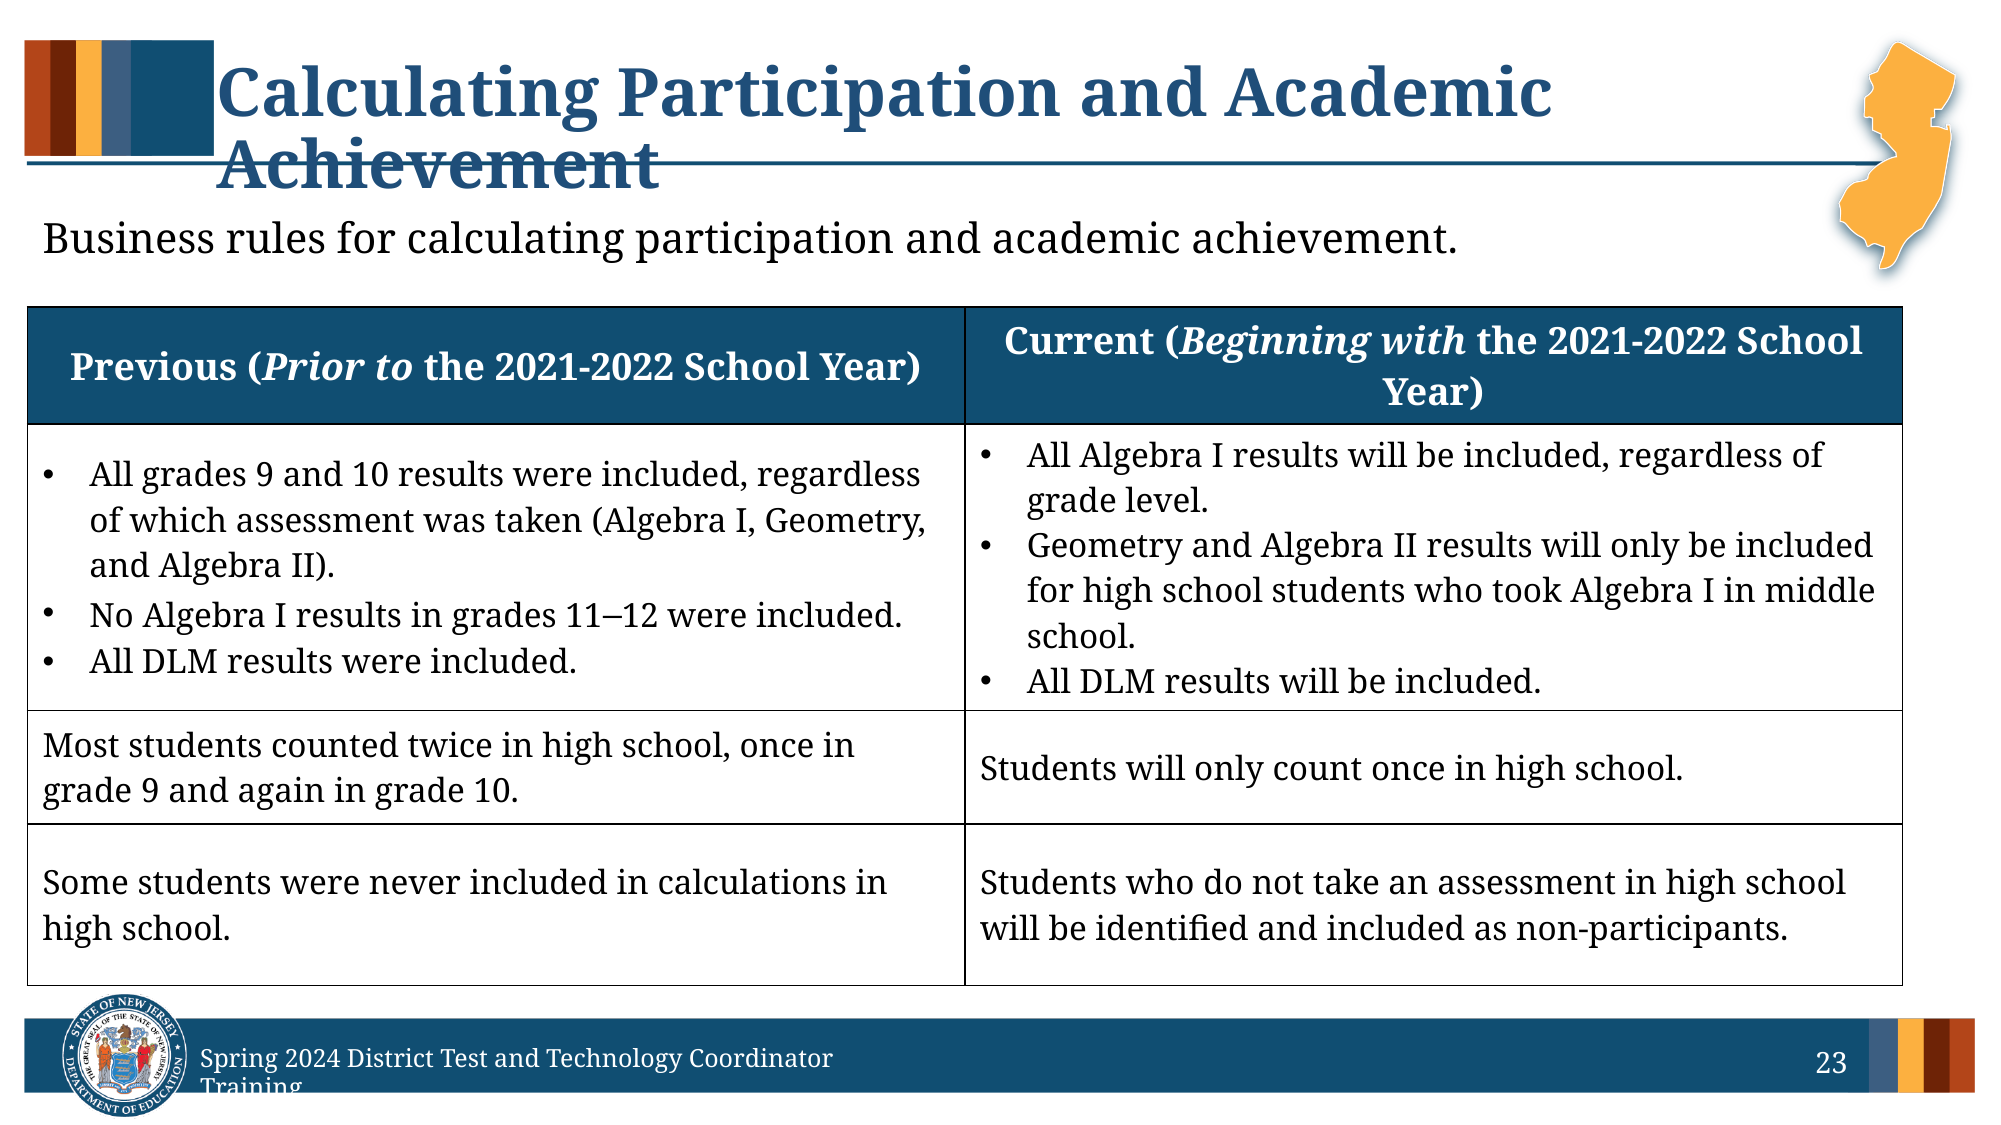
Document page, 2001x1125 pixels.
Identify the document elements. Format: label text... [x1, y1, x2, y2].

text_box 23 [1412, 1034, 1863, 1095]
picture [24, 992, 1975, 1119]
table_cell Some students were never included in calculations in high school. [28, 825, 964, 985]
title Calculating Participation and Academic Achievement [201, 69, 1884, 192]
list Business rules for calculating participation and academic achievement. [27, 200, 1821, 279]
table_cell All Algebra I results will be included, regardless of grade level. Geometry and Algebra II results will only be included for high school students who took Algebra I in middle school. All DLM results will be included. [966, 425, 1902, 710]
table_cell Students will only count once in high school. [966, 711, 1902, 823]
table_cell Most students counted twice in high school, once in grade 9 and again in grade 10. [28, 711, 964, 823]
table_header Current (Beginning with the 2021-2022 School Year) [966, 308, 1902, 423]
picture [24, 26, 1976, 295]
table_header Previous (Prior to the 2021-2022 School Year) [28, 308, 964, 423]
table_cell All grades 9 and 10 results were included, regardless of which assessment was taken (Algebra I, Geometry, and Algebra II). No Algebra I results in grades 11–12 were included. All DLM results were included. [28, 425, 964, 710]
table_cell Students who do not take an assessment in high school will be identified and included as non-participants. [966, 825, 1902, 985]
